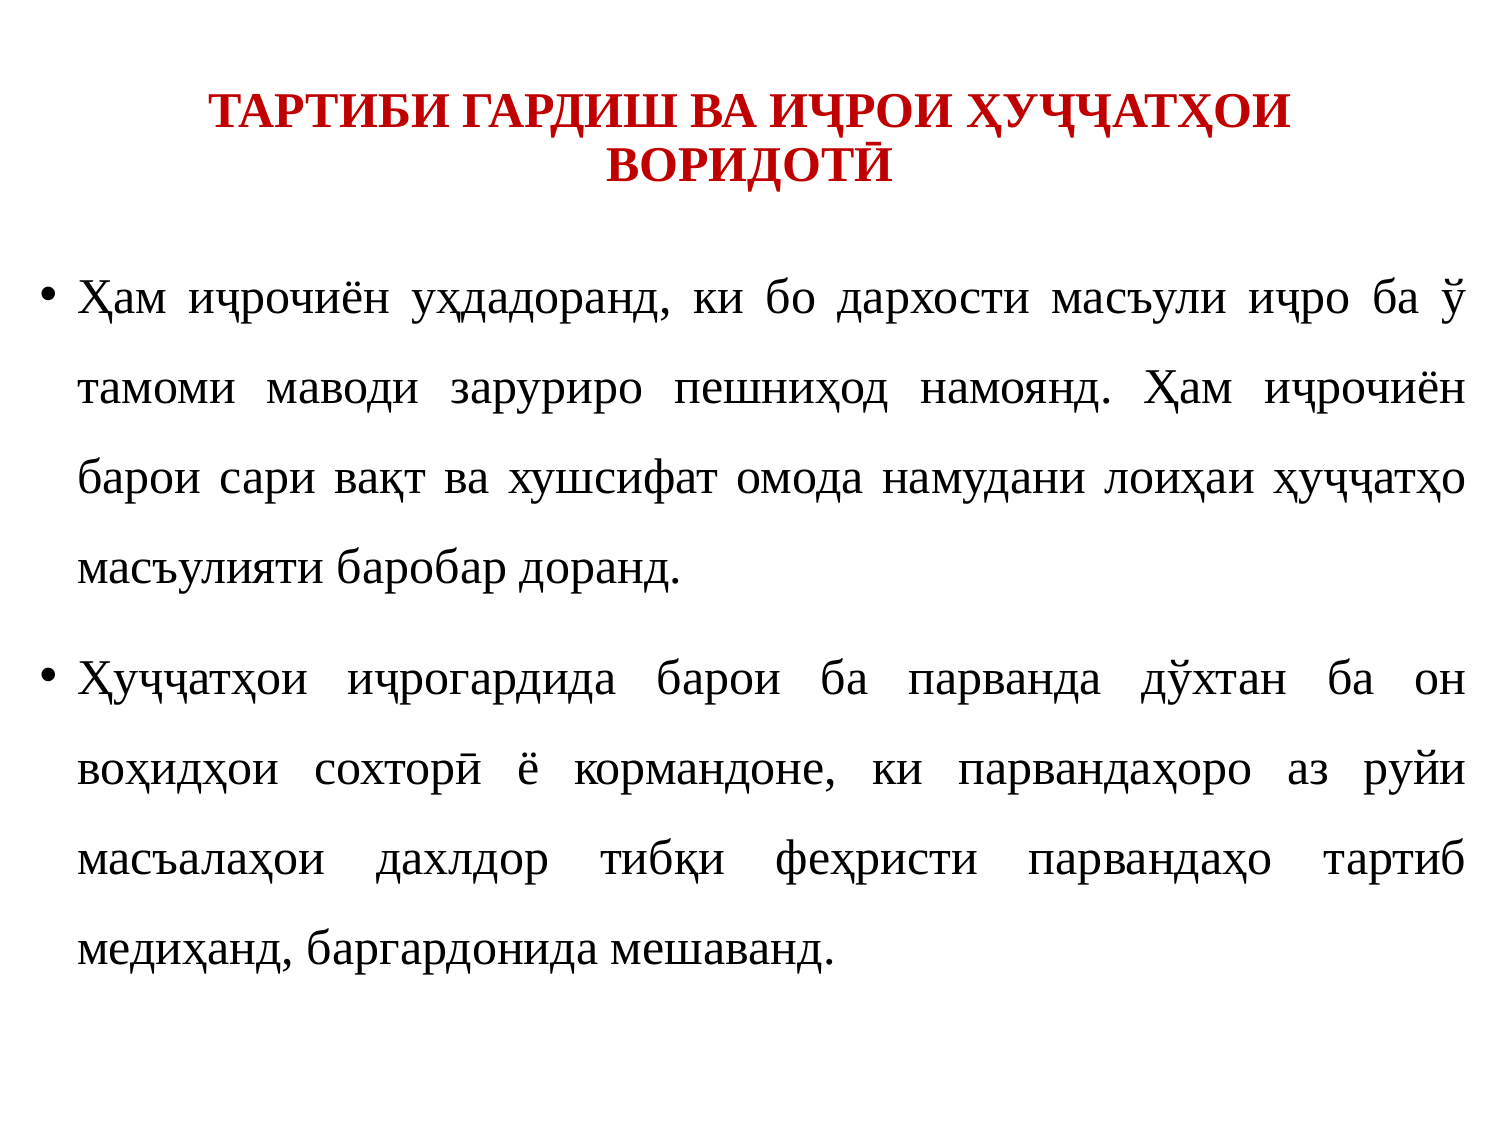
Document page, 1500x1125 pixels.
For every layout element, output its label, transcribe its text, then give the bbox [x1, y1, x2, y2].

title ТАРТИБИ ГАРДИШ ВА ИҶРОИ ҲУҶҶАТҲОИ ВОРИДОТӢ [103, 59, 1397, 226]
list Ҳам иҷрочиён уҳдадоранд, ки бо дархости масъули иҷро ба ў тамоми маводи заруриро пешниҳод намоянд. Ҳам иҷрочиён барои сари вақт ва хушсифат омода намудани лоиҳаи ҳуҷҷатҳо масъулияти баробар доранд. Ҳуҷҷатҳои иҷрогардида барои ба парванда дўхтан ба он воҳидҳои сохторӣ ё кормандоне, ки парвандаҳоро аз руйи масъалаҳои дахлдор тибқи феҳристи парвандаҳо тартиб медиҳанд, баргардонида мешаванд. [24, 226, 1483, 1077]
